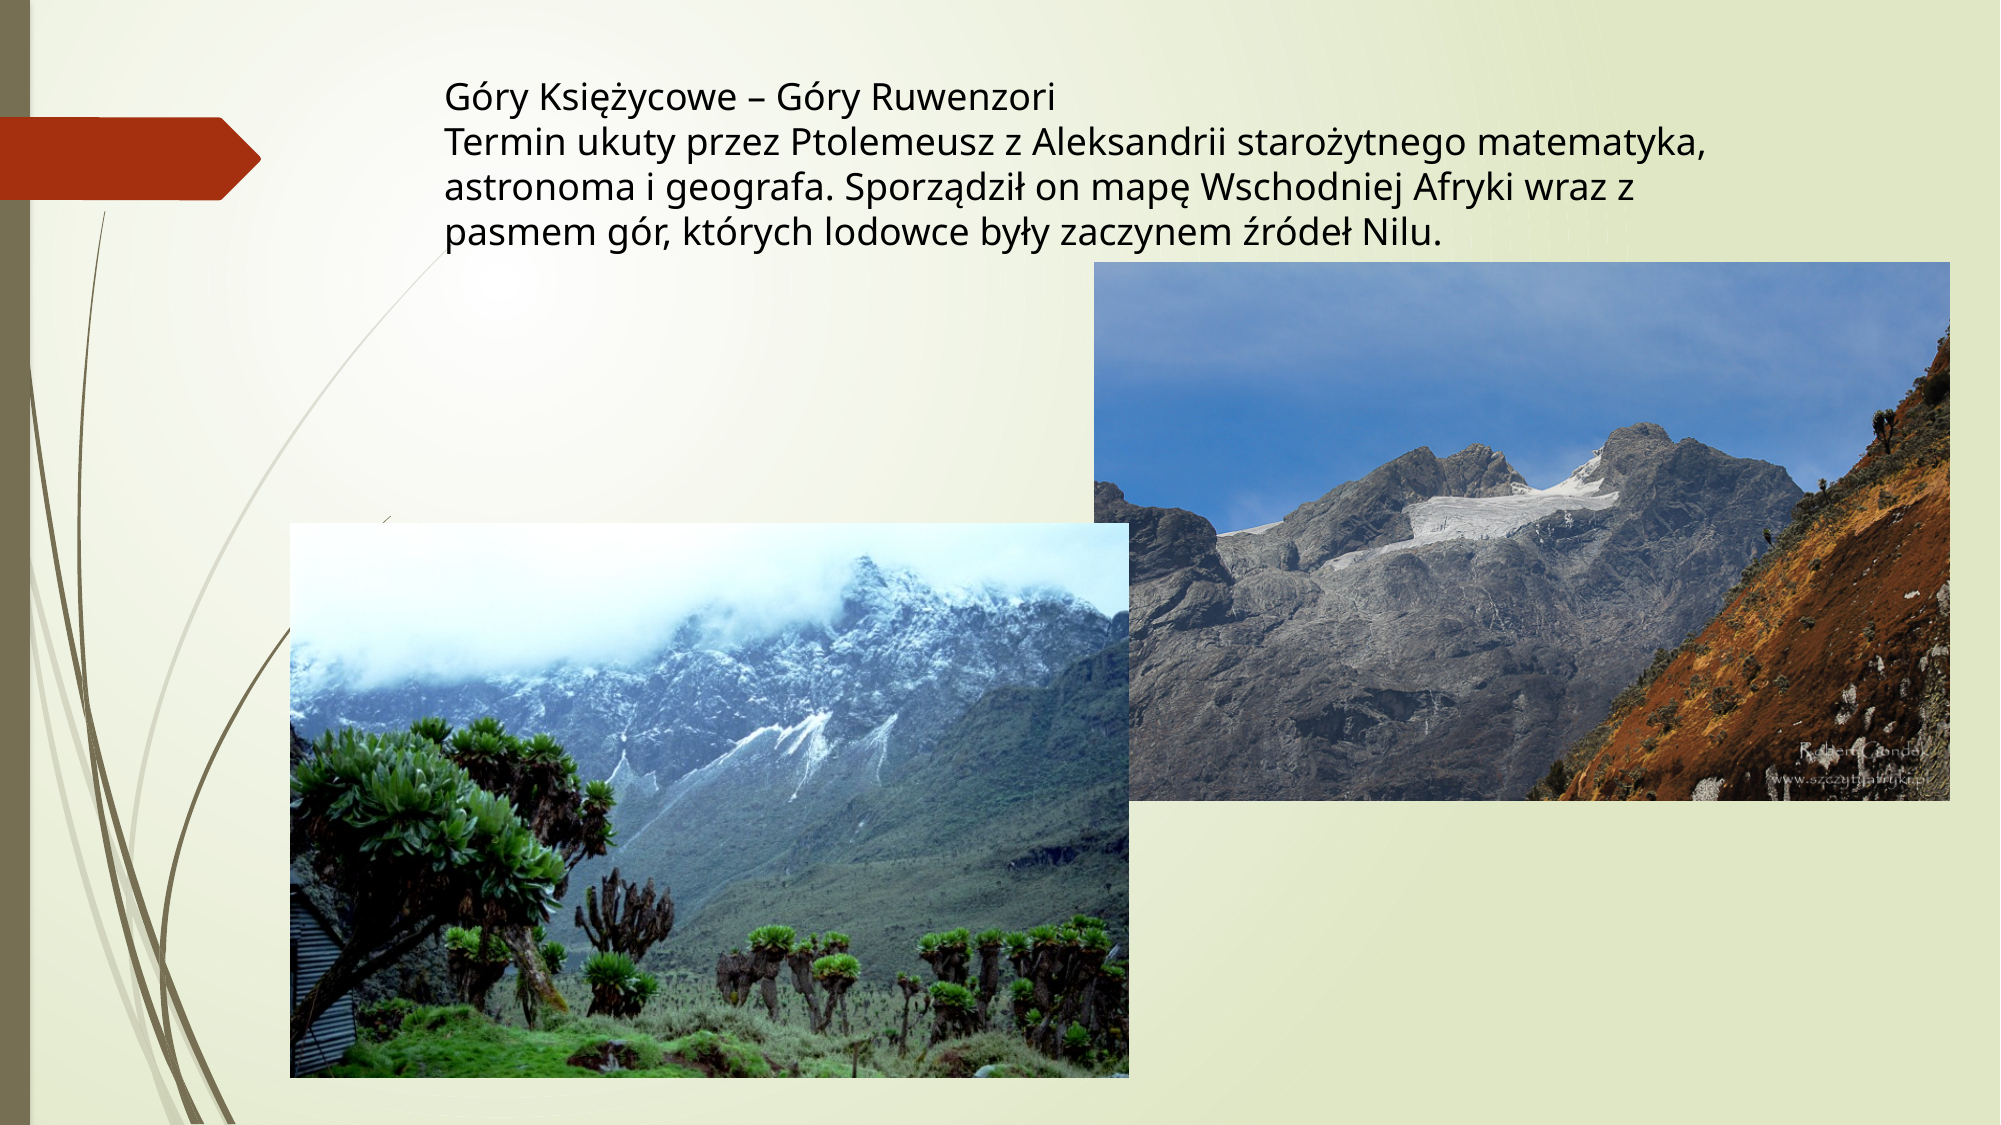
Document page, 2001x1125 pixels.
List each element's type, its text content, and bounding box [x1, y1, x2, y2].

text_box Góry Księżycowe – Góry Ruwenzori Termin ukuty przez Ptolemeusz z Aleksandrii starożytnego matematyka, astronoma i geografa. Sporządził on mapę Wschodniej Afryki wraz z pasmem gór, których lodowce były zaczynem źródeł Nilu. [429, 65, 1759, 261]
picture [290, 262, 1950, 1079]
